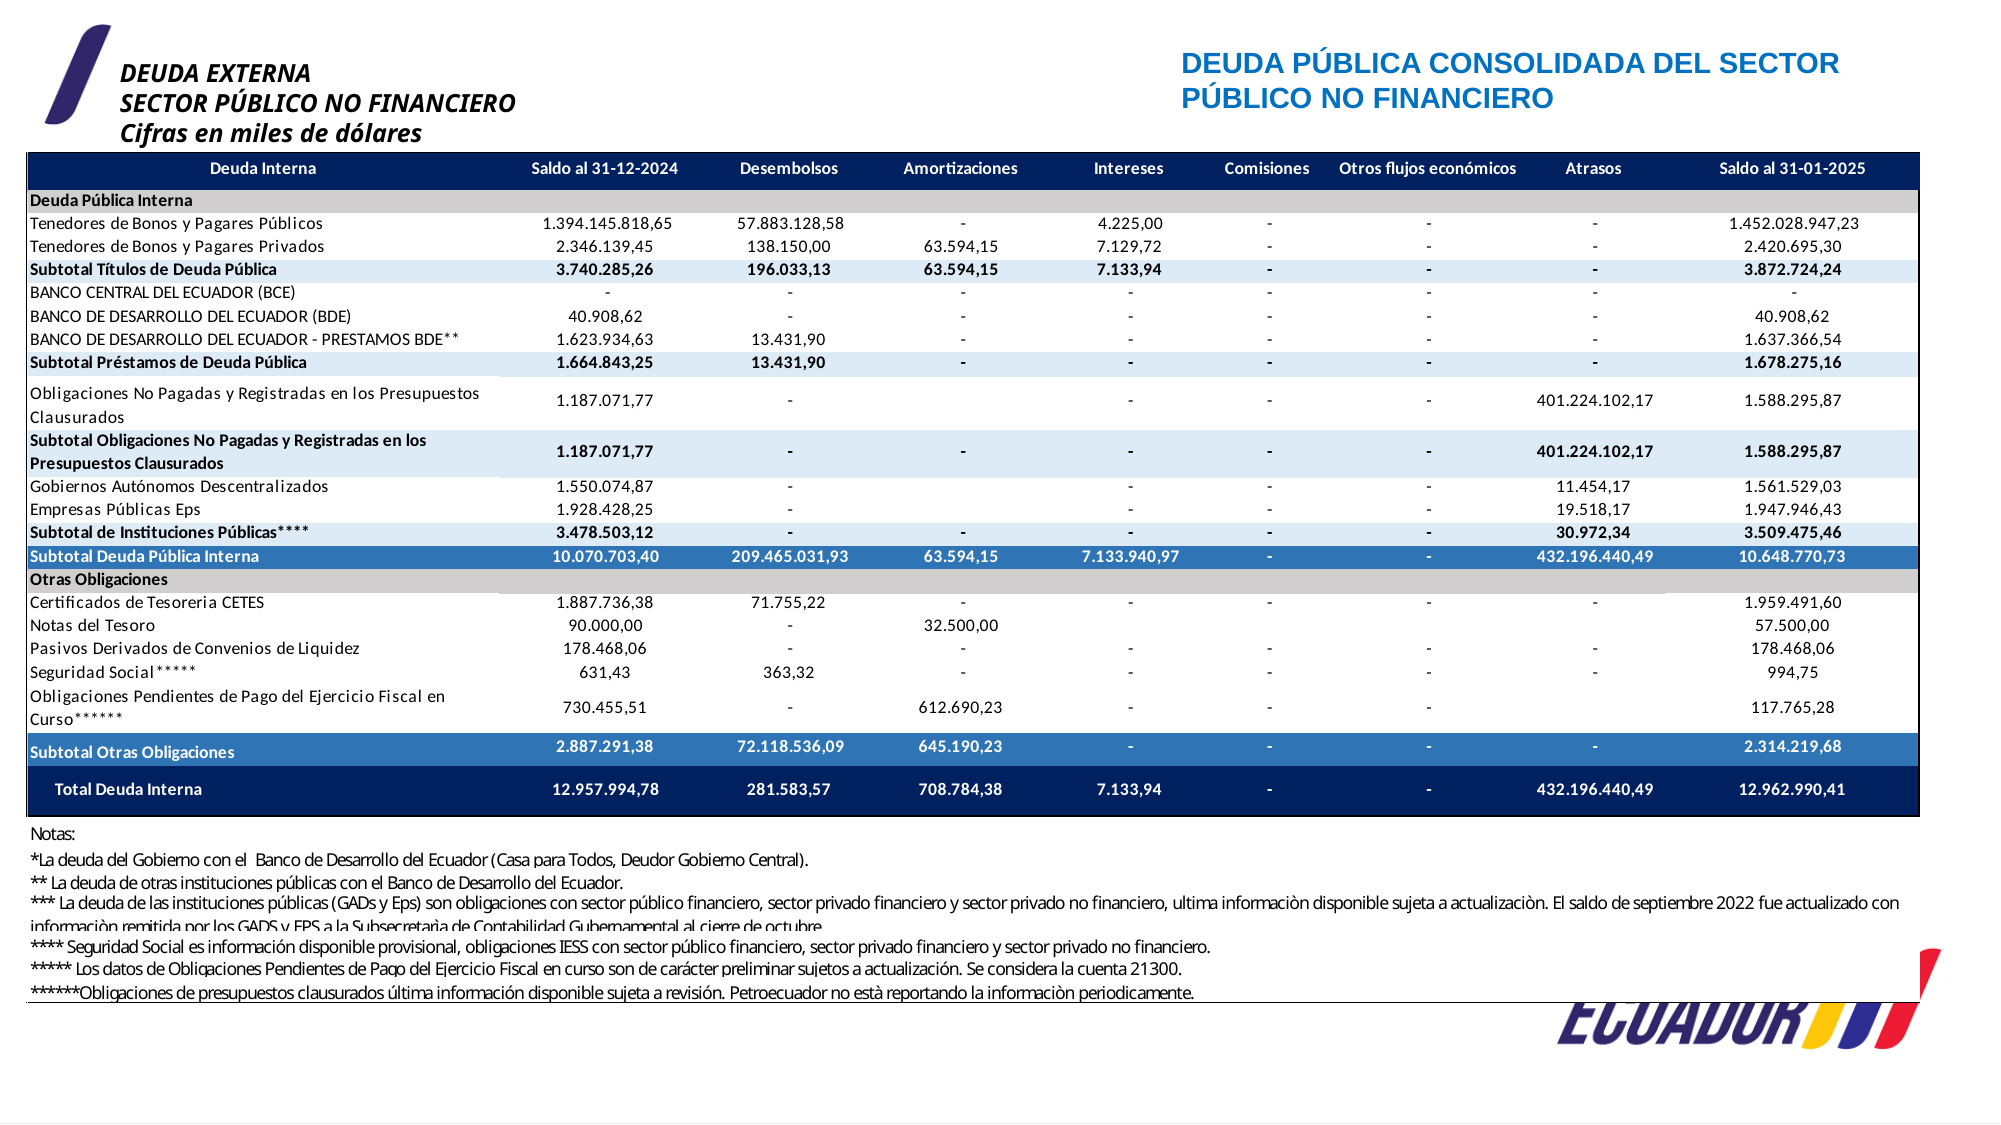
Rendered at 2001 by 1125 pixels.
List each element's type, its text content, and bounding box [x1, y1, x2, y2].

text_box DEUDA PÚBLICA CONSOLIDADA DEL SECTOR PÚBLICO NO FINANCIERO [1166, 36, 1863, 122]
picture [0, 0, 2001, 1125]
text_box DEUDA EXTERNA SECTOR PÚBLICO NO FINANCIERO Cifras en miles de dólares [104, 52, 801, 149]
